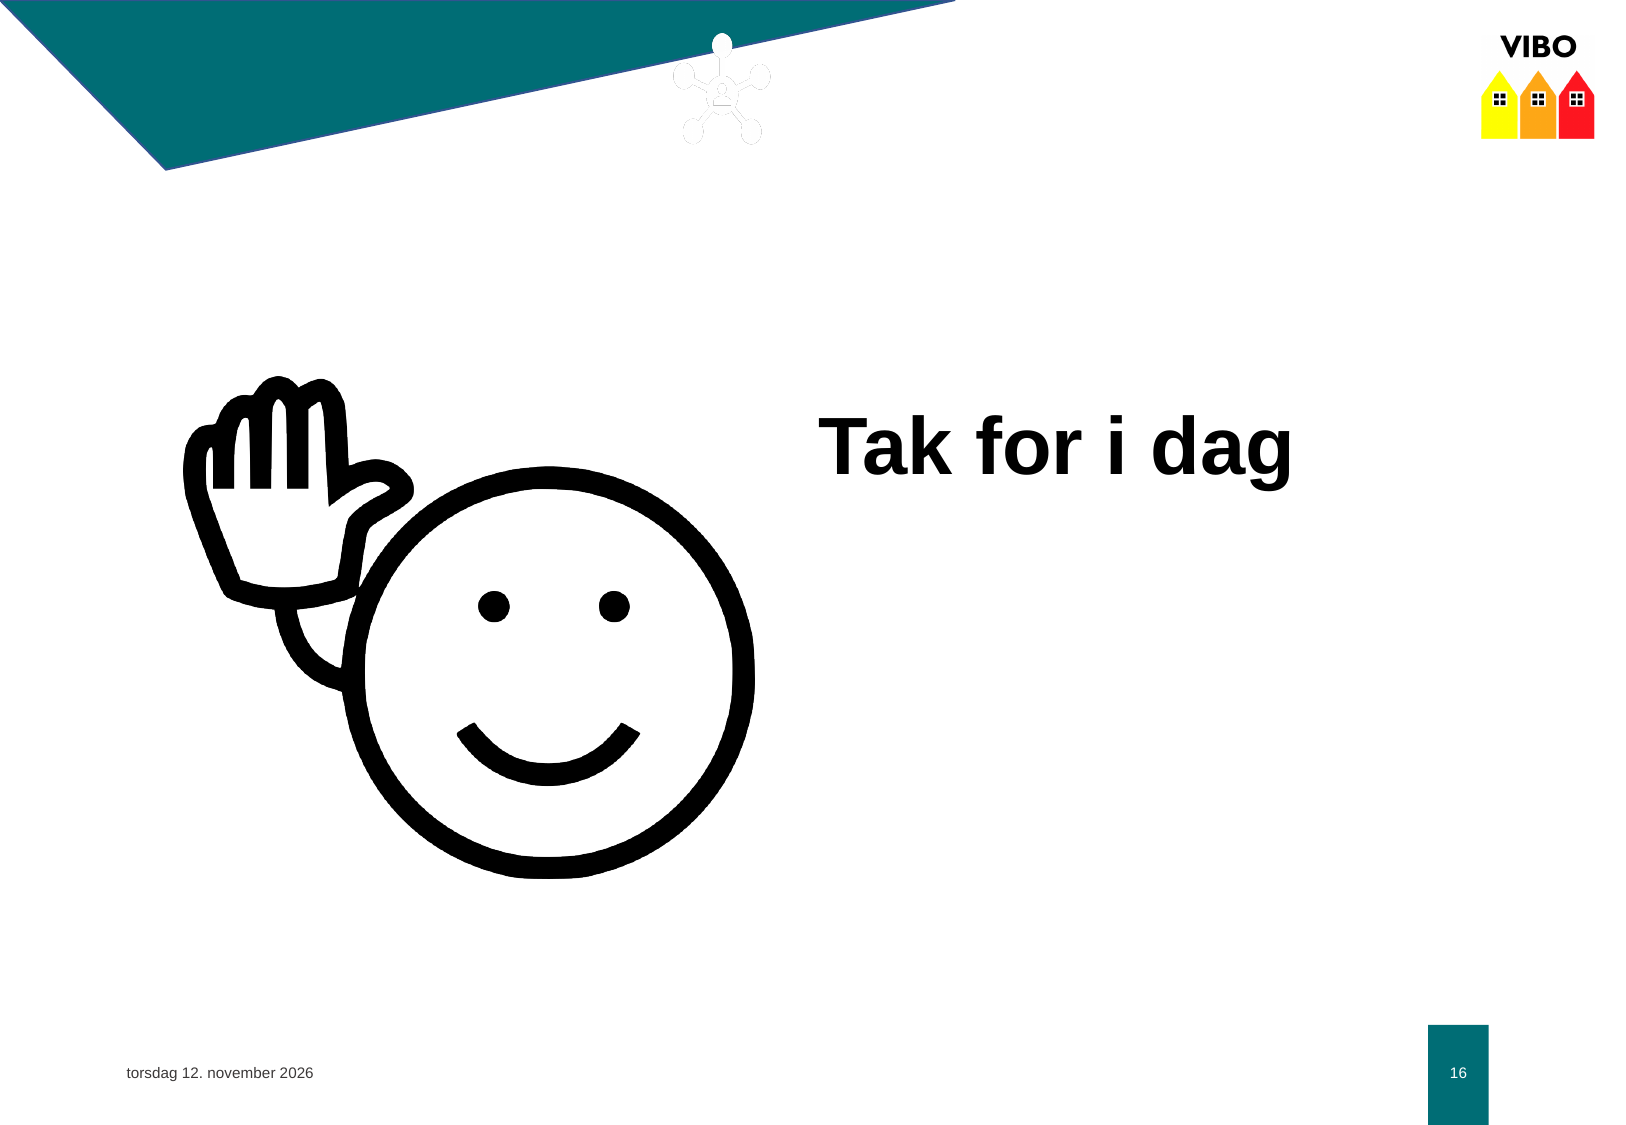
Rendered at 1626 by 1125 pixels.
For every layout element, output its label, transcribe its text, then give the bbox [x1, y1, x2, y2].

picture [660, 14, 783, 165]
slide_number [111, 1042, 478, 1103]
picture [1481, 35, 1595, 139]
title Tak for i dag [803, 397, 1344, 477]
picture [182, 376, 755, 880]
